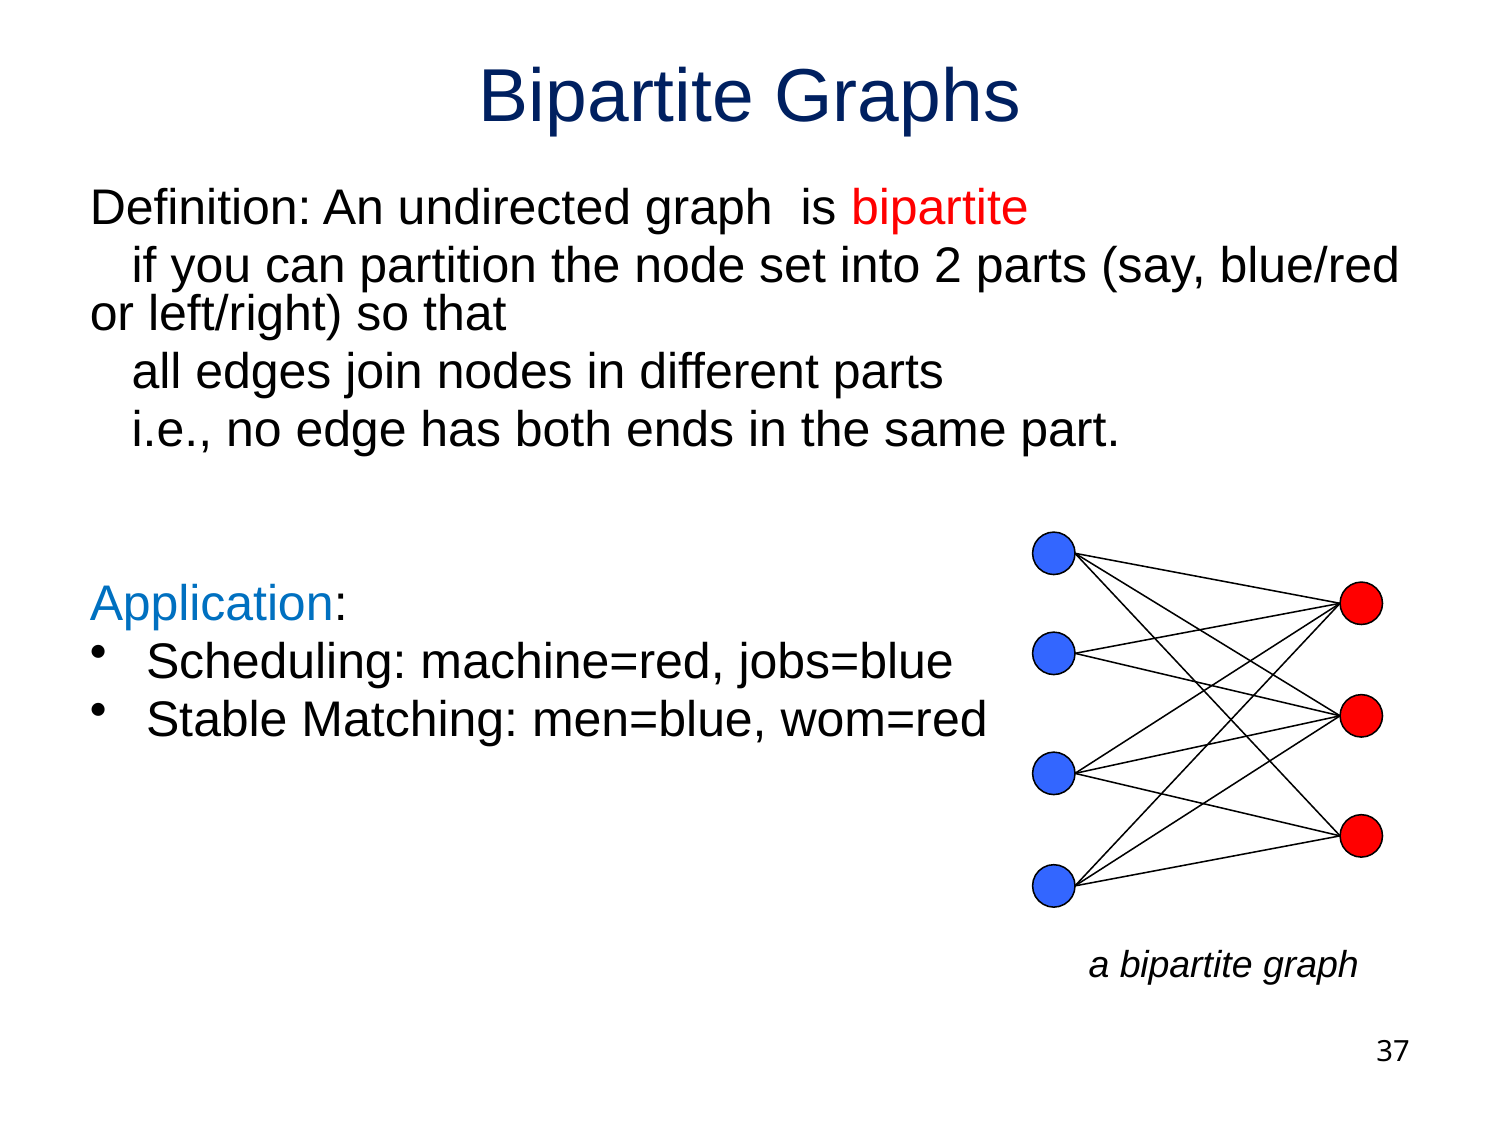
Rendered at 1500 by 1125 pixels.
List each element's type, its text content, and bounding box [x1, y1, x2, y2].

text_box [1032, 532, 1075, 575]
text_box a bipartite graph [1073, 932, 1374, 993]
slide_number 37 [1074, 1024, 1425, 1103]
text_box [1032, 864, 1073, 908]
title Bipartite Graphs [75, 39, 1425, 227]
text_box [1074, 603, 1341, 887]
text_box [1346, 814, 1383, 858]
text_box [1074, 553, 1341, 602]
text_box [1347, 694, 1383, 738]
text_box [1032, 752, 1067, 795]
text_box [1346, 582, 1383, 625]
text_box [1032, 632, 1067, 675]
